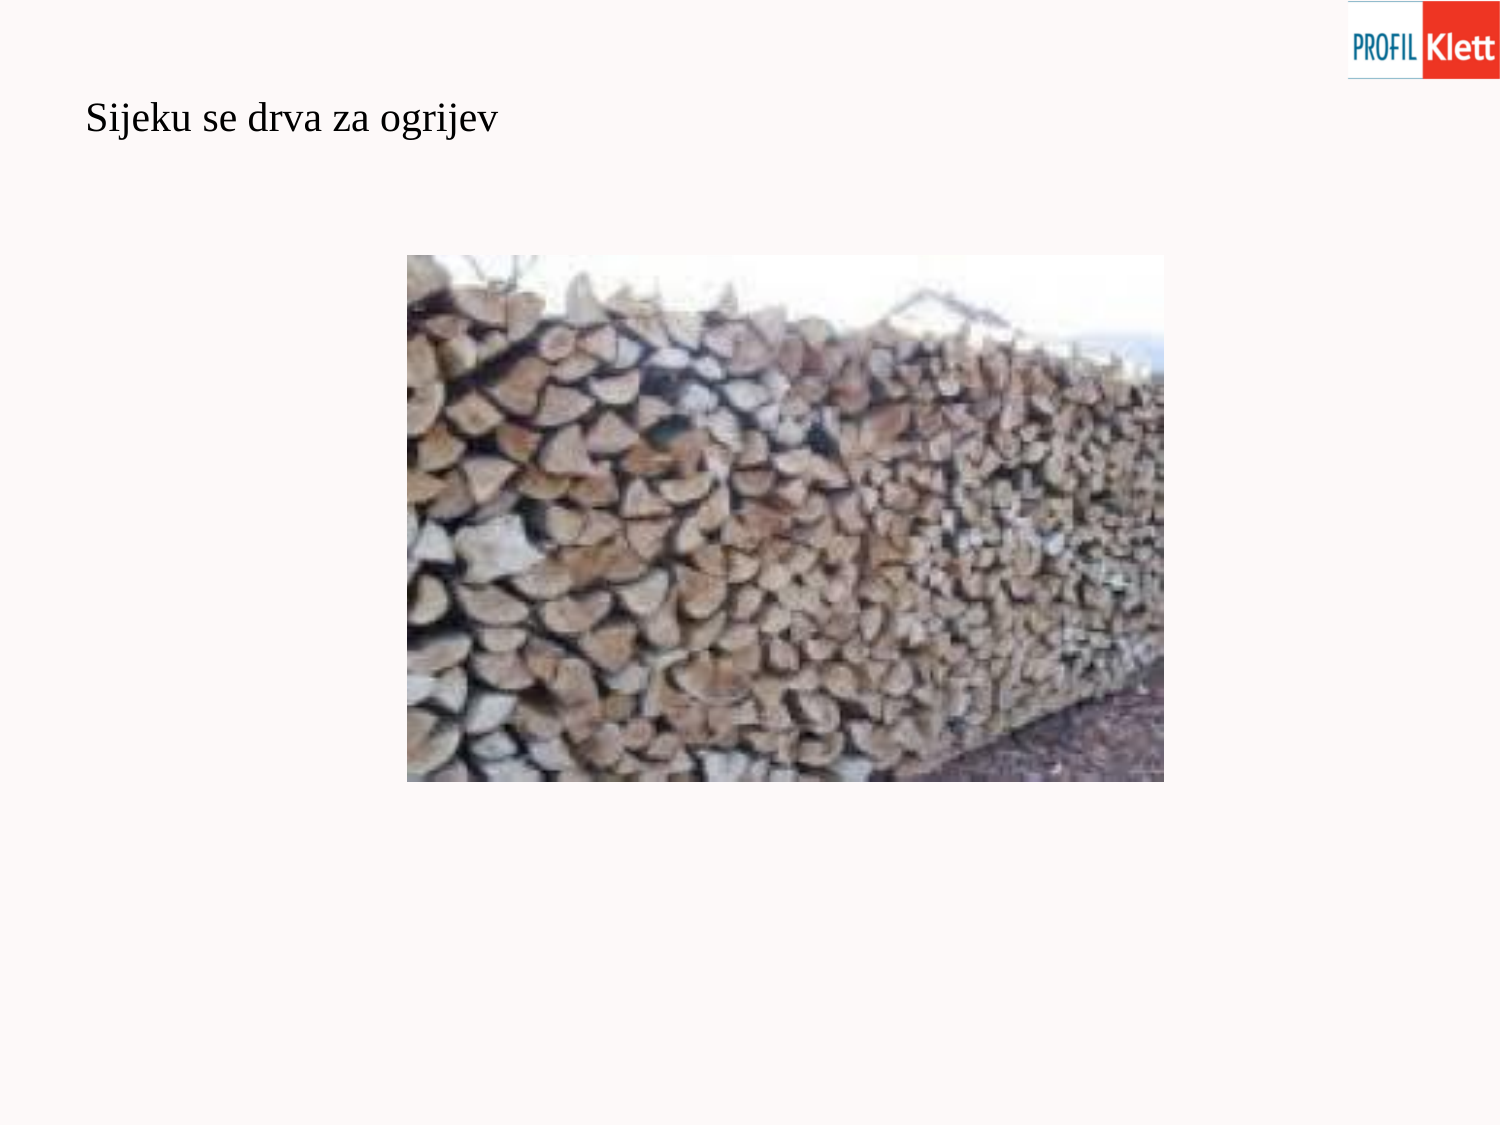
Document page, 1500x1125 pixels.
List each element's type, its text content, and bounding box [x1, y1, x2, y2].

text_box Sijeku se drva za ogrijev [70, 82, 516, 148]
picture [0, 0, 1500, 1125]
